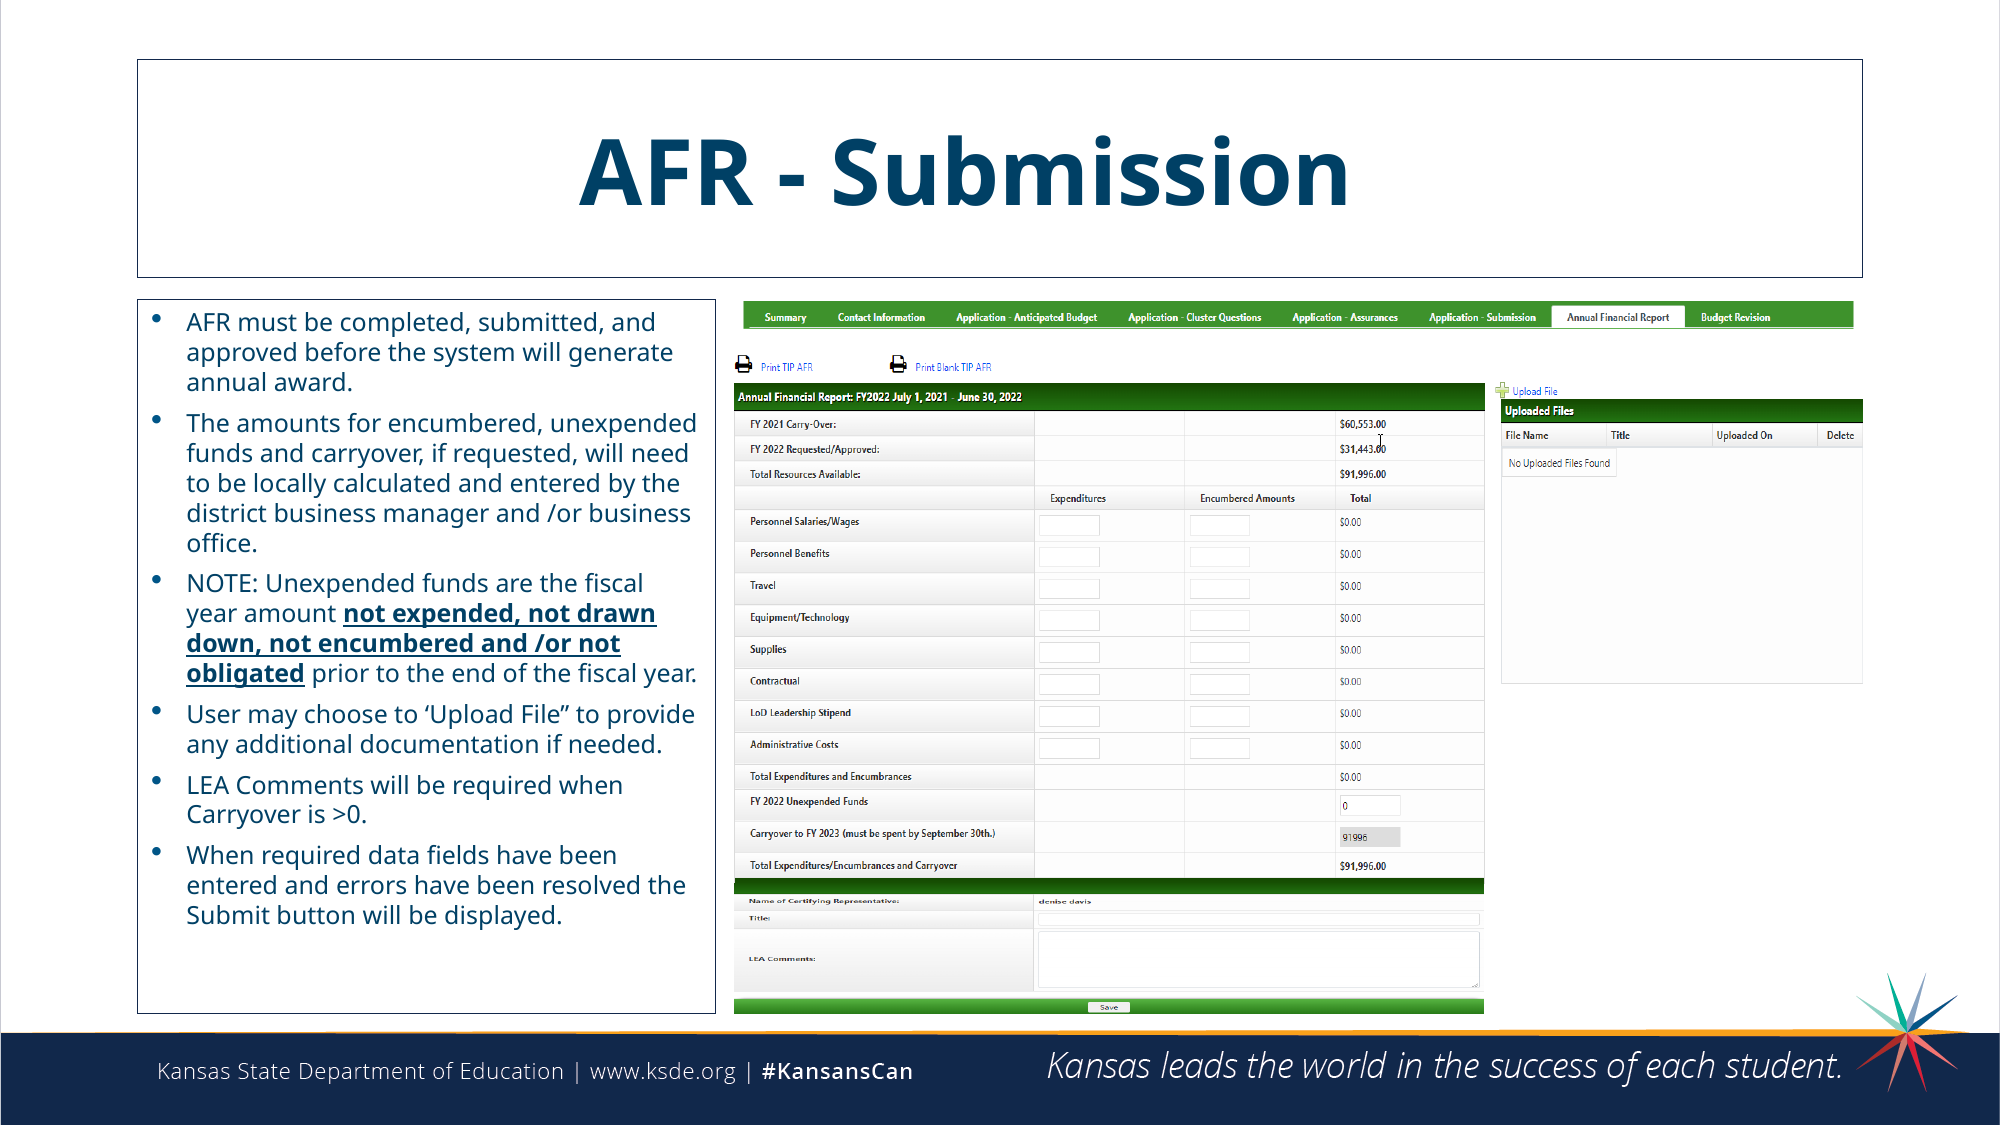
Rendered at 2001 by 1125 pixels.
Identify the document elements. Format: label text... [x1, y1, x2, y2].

title AFR - Submission [137, 59, 1863, 278]
picture [0, 0, 2000, 1125]
list AFR must be completed, submitted, and approved before the system will generate annual award. The amounts for encumbered, unexpended funds and carryover, if requested, will need to be locally calculated and entered by the district business manager and /or business office. NOTE: Unexpended funds are the fiscal year amount not expended, not drawn down, not encumbered and /or not obligated prior to the end of the fiscal year. User may choose to ‘Upload File” to provide any additional documentation if needed. LEA Comments will be required when Carryover is >0. When required data fields have been entered and errors have been resolved the Submit button will be displayed. [137, 299, 716, 1014]
